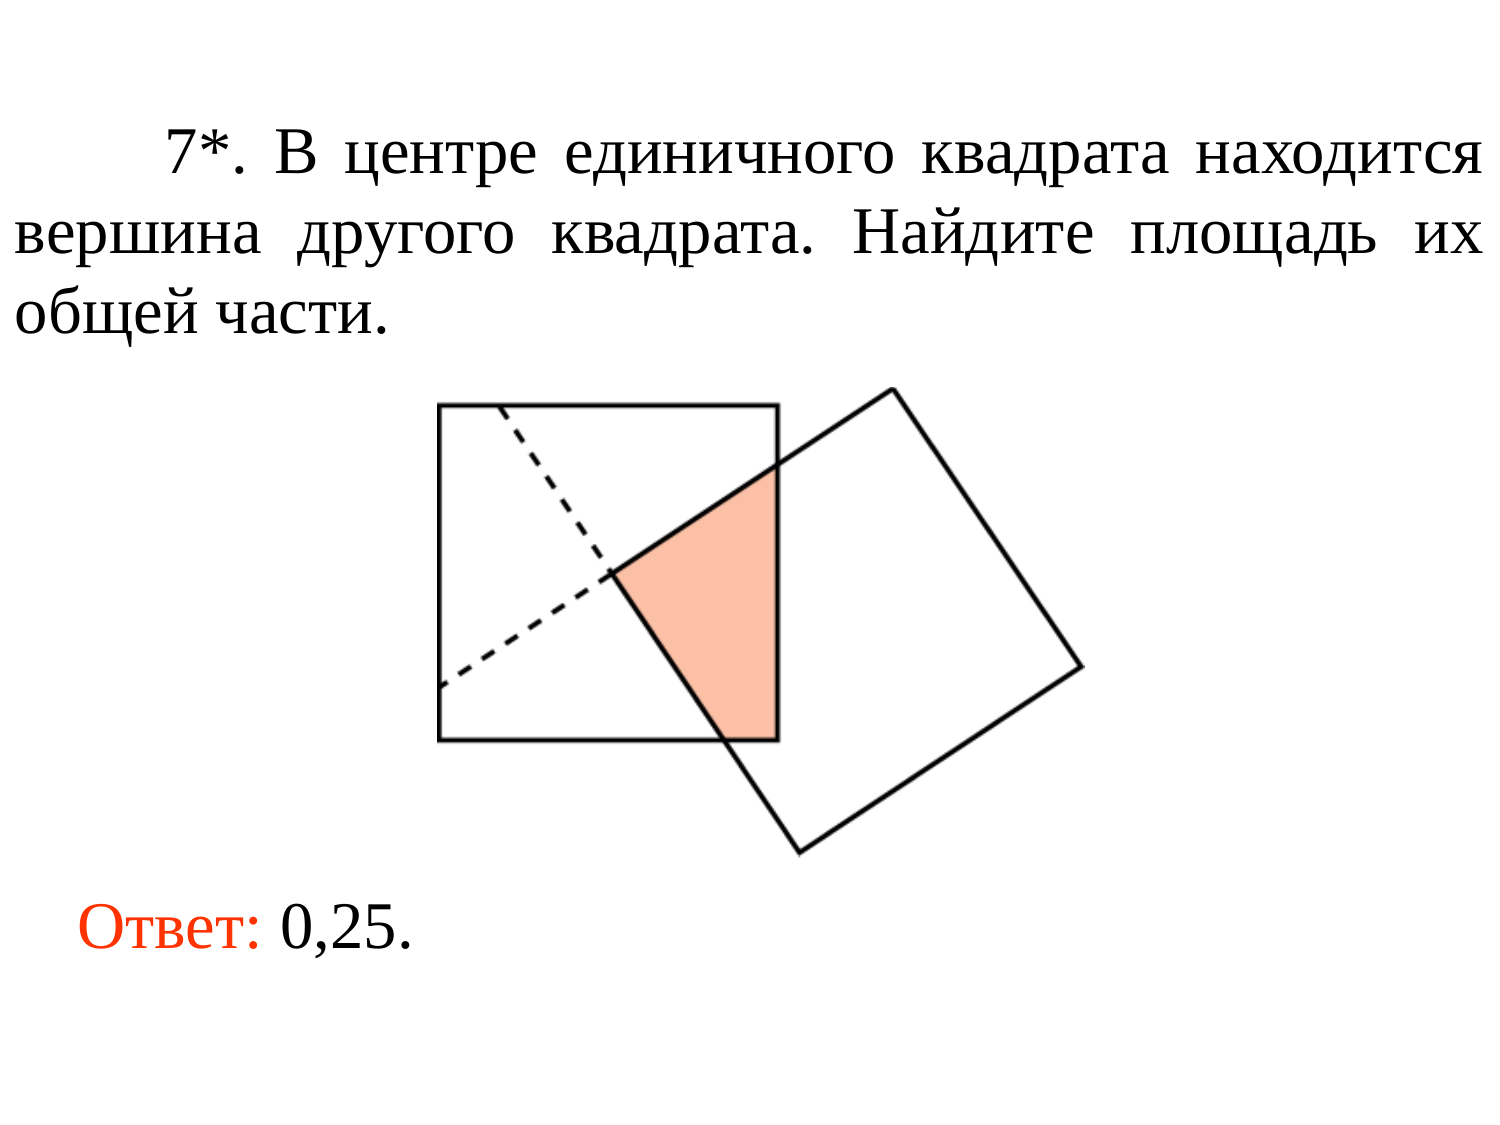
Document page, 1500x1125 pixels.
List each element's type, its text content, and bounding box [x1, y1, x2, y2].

text_box 7*. В центре единичного квадрата находится вершина другого квадрата. Найдите площадь их общей части. [0, 99, 1500, 355]
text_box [62, 387, 1476, 971]
